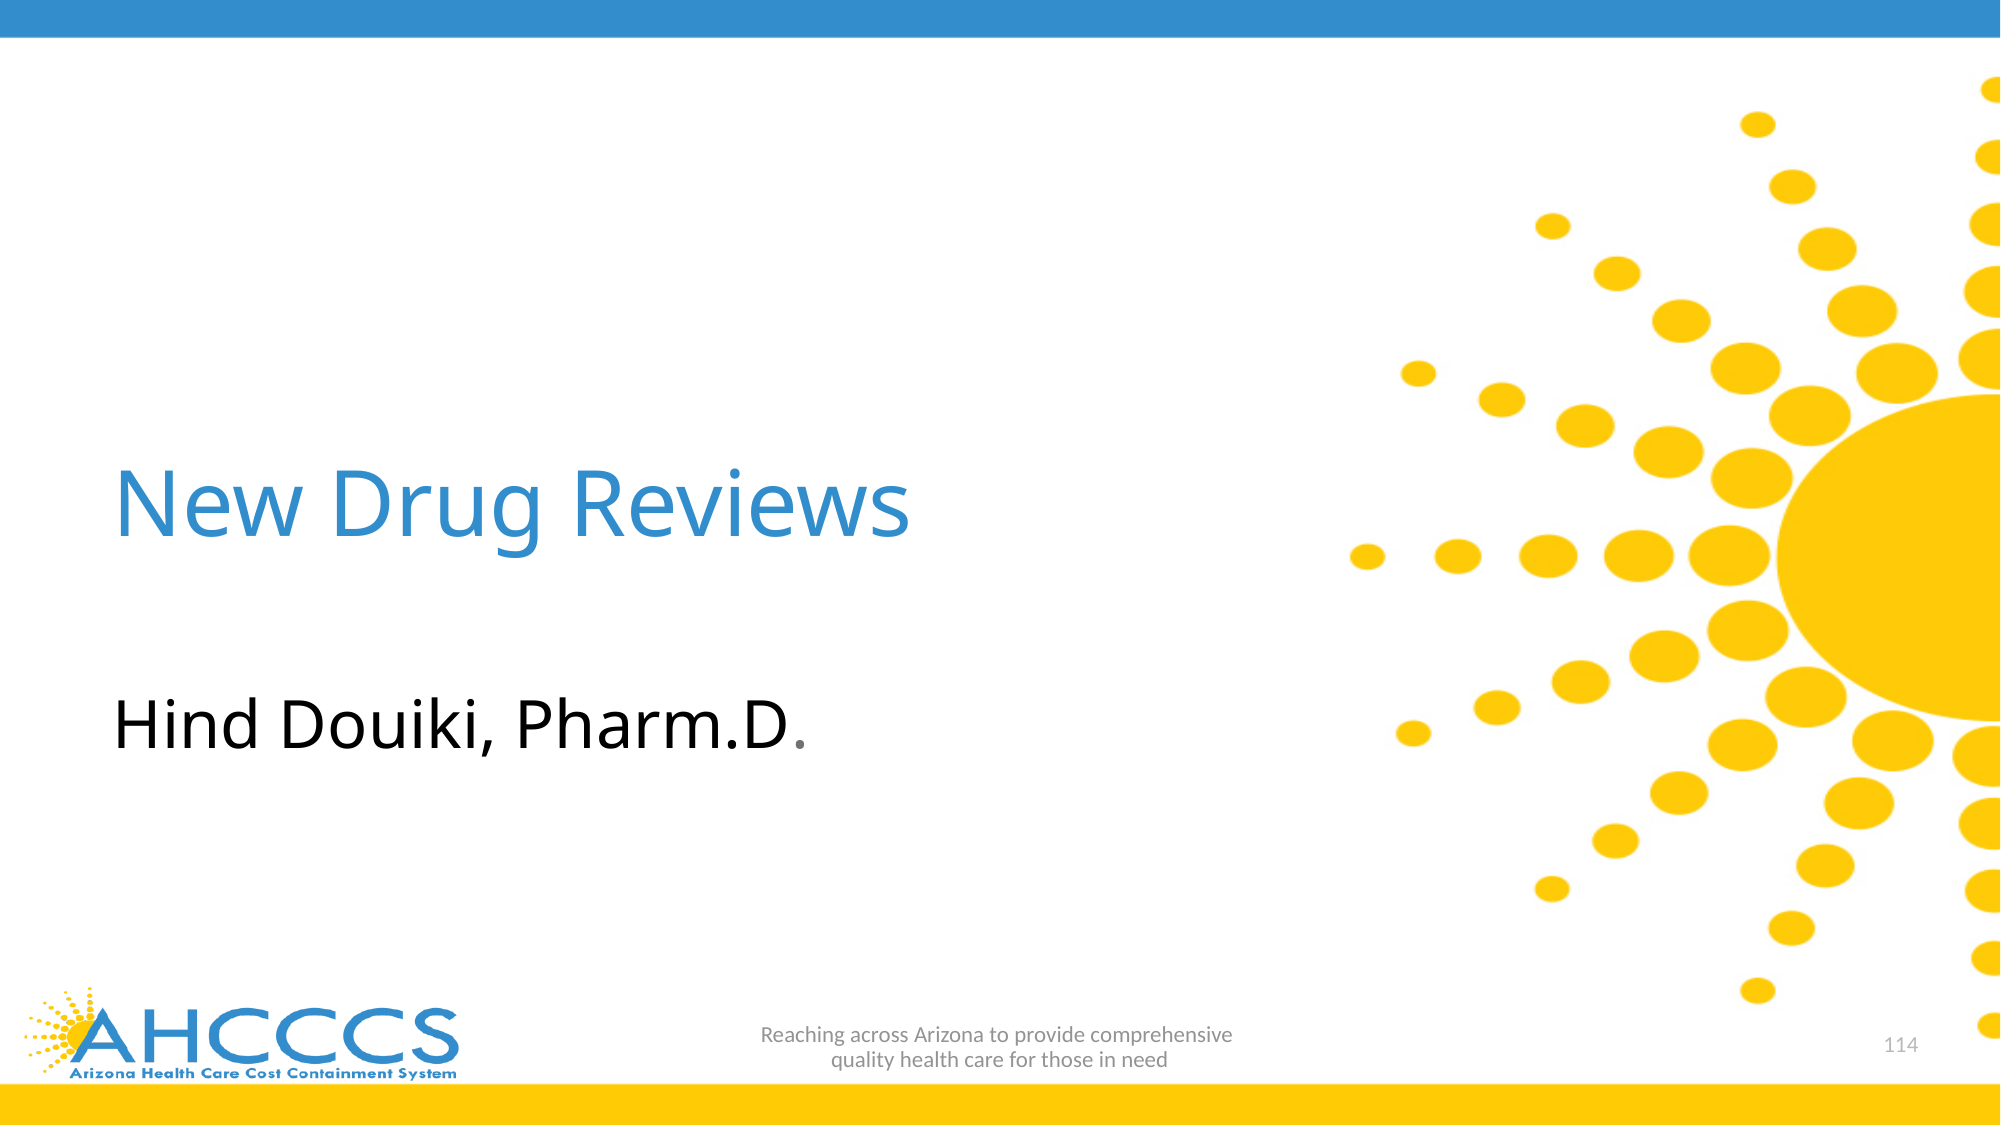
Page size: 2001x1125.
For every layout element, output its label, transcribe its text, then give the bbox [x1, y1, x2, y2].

picture [0, 0, 2001, 1125]
title New Drug Reviews [98, 234, 1350, 563]
subtitle Hind Douiki, Pharm.D. [98, 675, 1350, 950]
footer Reaching across Arizona to provide comprehensive quality health care for those in need [0, 1016, 2000, 1079]
